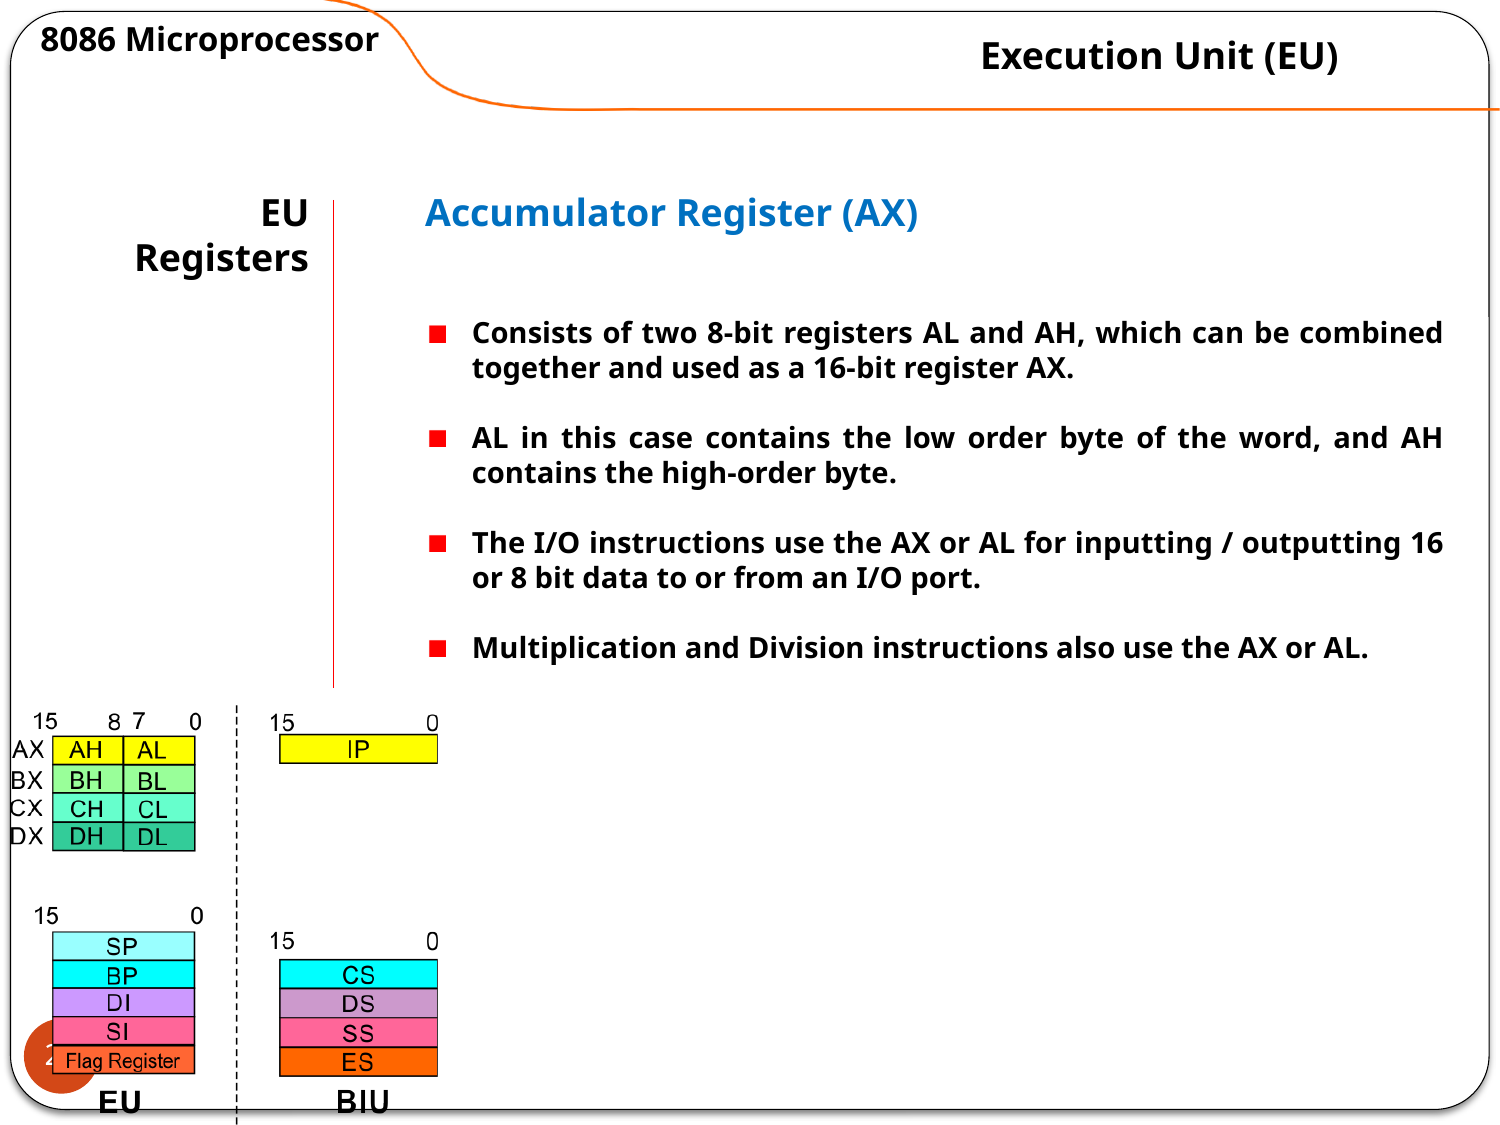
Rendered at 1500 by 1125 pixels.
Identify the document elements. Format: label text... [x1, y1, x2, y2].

text_box 8086 Microprocessor [10, 10, 411, 66]
picture [425, 531, 446, 552]
text_box Accumulator Register (AX) Consists of two 8-bit registers AL and AH, which can be combined together and used as a 16-bit register AX. AL in this case contains the low order byte of the word, and AH contains the high-order byte. The I/O instructions use the AX or AL for inputting / outputting 16 or 8 bit data to or from an I/O port. Multiplication and Division instructions also use the AX or AL. [410, 182, 1460, 672]
picture [425, 426, 446, 447]
text_box Execution Unit (EU) [859, 24, 1460, 85]
picture [425, 321, 446, 343]
picture [10, 705, 438, 1125]
picture [425, 636, 446, 657]
text_box EU Registers [119, 181, 325, 287]
picture [308, 0, 1500, 111]
